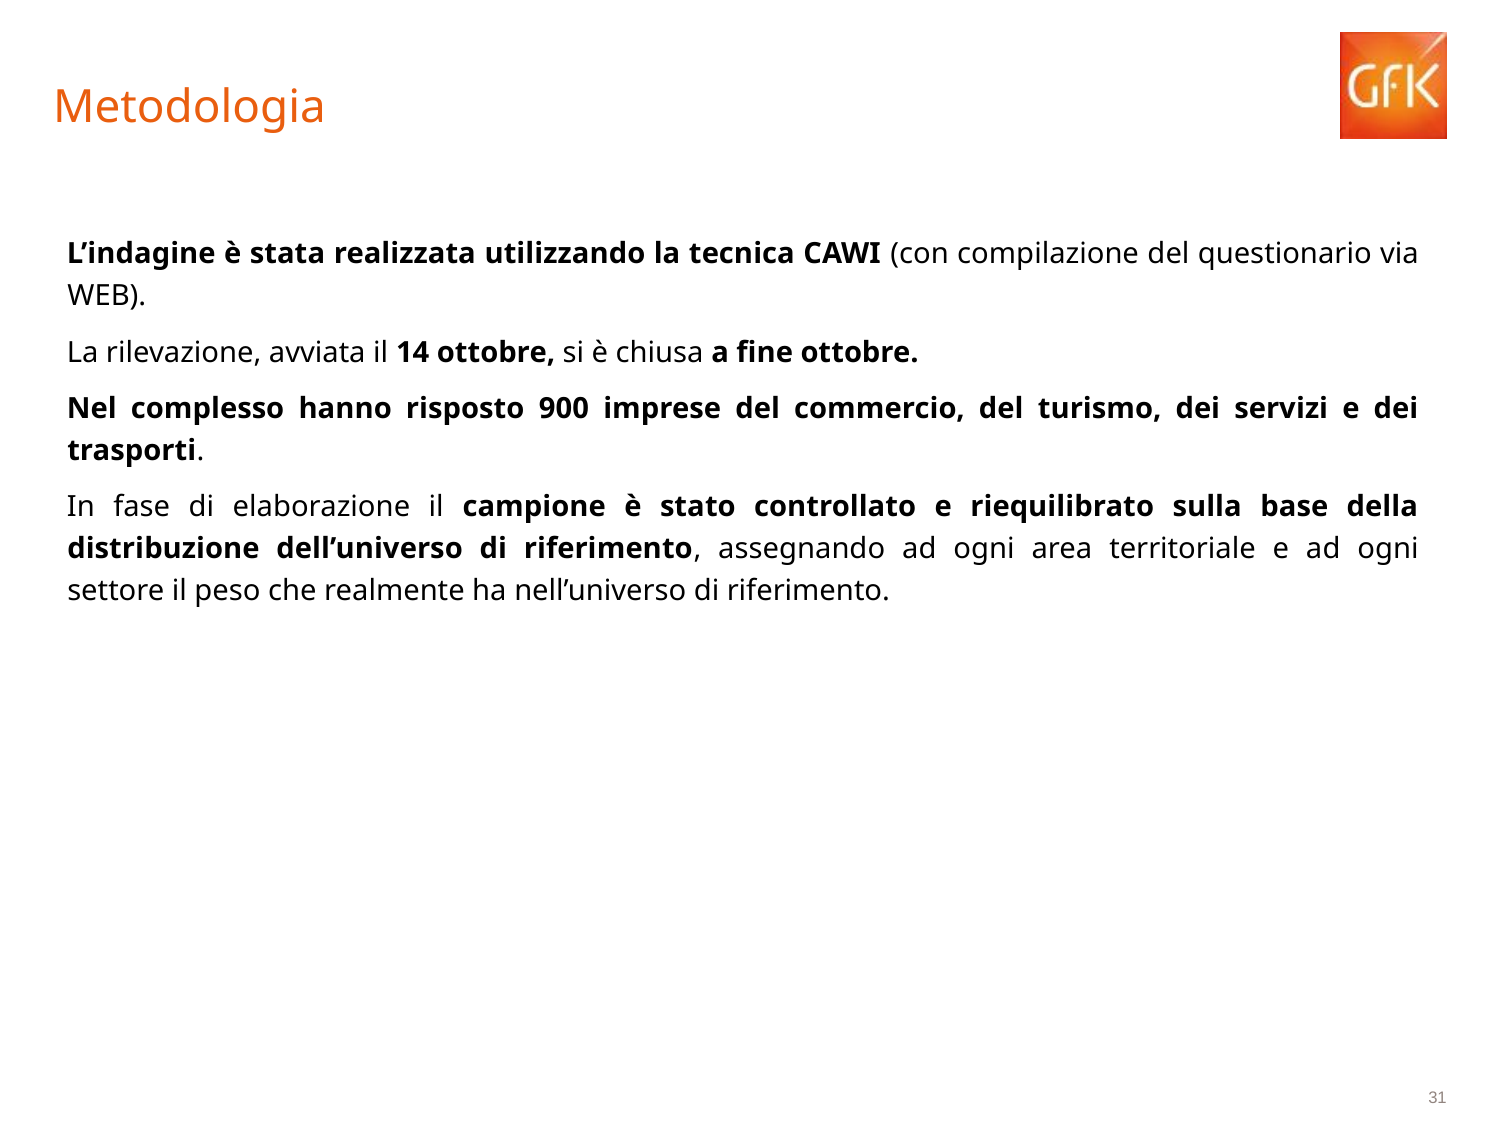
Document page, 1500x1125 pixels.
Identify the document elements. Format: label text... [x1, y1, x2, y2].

text_box L’indagine è stata realizzata utilizzando la tecnica CAWI (con compilazione del questionario via WEB). La rilevazione, avviata il 14 ottobre, si è chiusa a fine ottobre. Nel complesso hanno risposto 900 imprese del commercio, del turismo, dei servizi e dei trasporti. In fase di elaborazione il campione è stato controllato e riequilibrato sulla base della distribuzione dell’universo di riferimento, assegnando ad ogni area territoriale e ad ogni settore il peso che realmente ha nell’universo di riferimento. [52, 220, 1434, 614]
text_box Metodologia [53, 13, 935, 132]
picture [1340, 32, 1447, 139]
